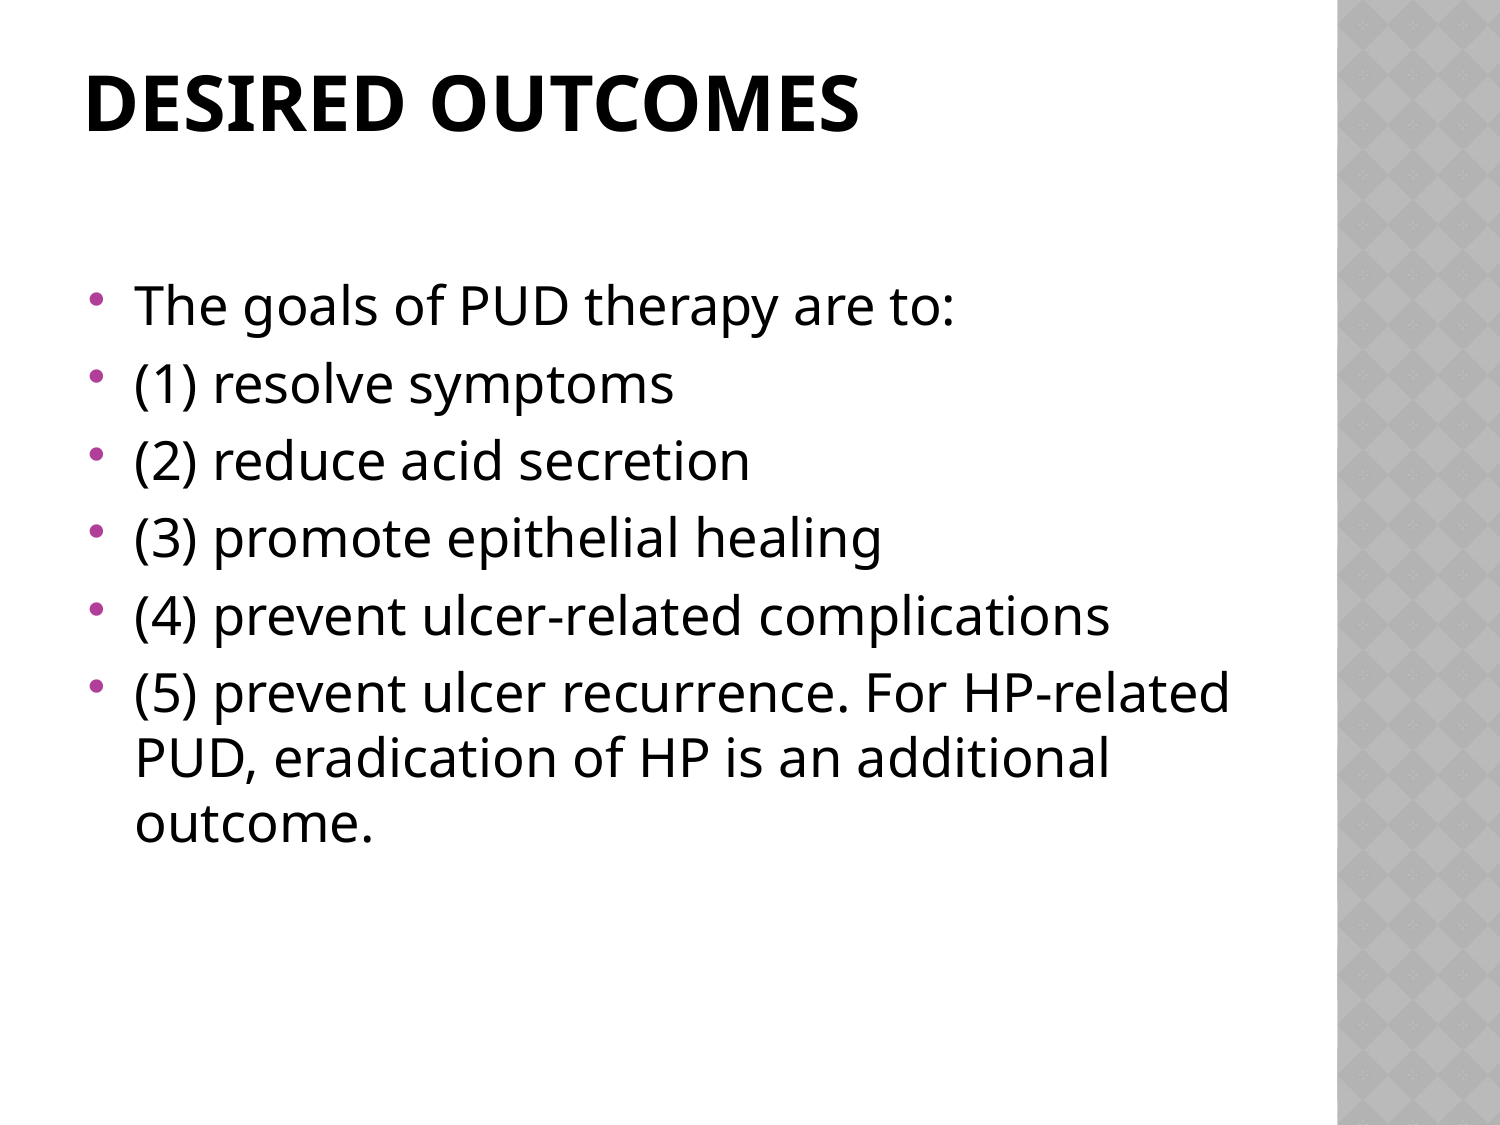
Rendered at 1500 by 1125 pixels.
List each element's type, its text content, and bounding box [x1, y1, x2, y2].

list The goals of PUD therapy are to: (1) resolve symptoms (2) reduce acid secretion (3) promote epithelial healing (4) prevent ulcer-related complications (5) prevent ulcer recurrence. For HP-related PUD, eradication of HP is an additional outcome. [75, 264, 1263, 1059]
title Desired Outcomes [75, 52, 1263, 240]
